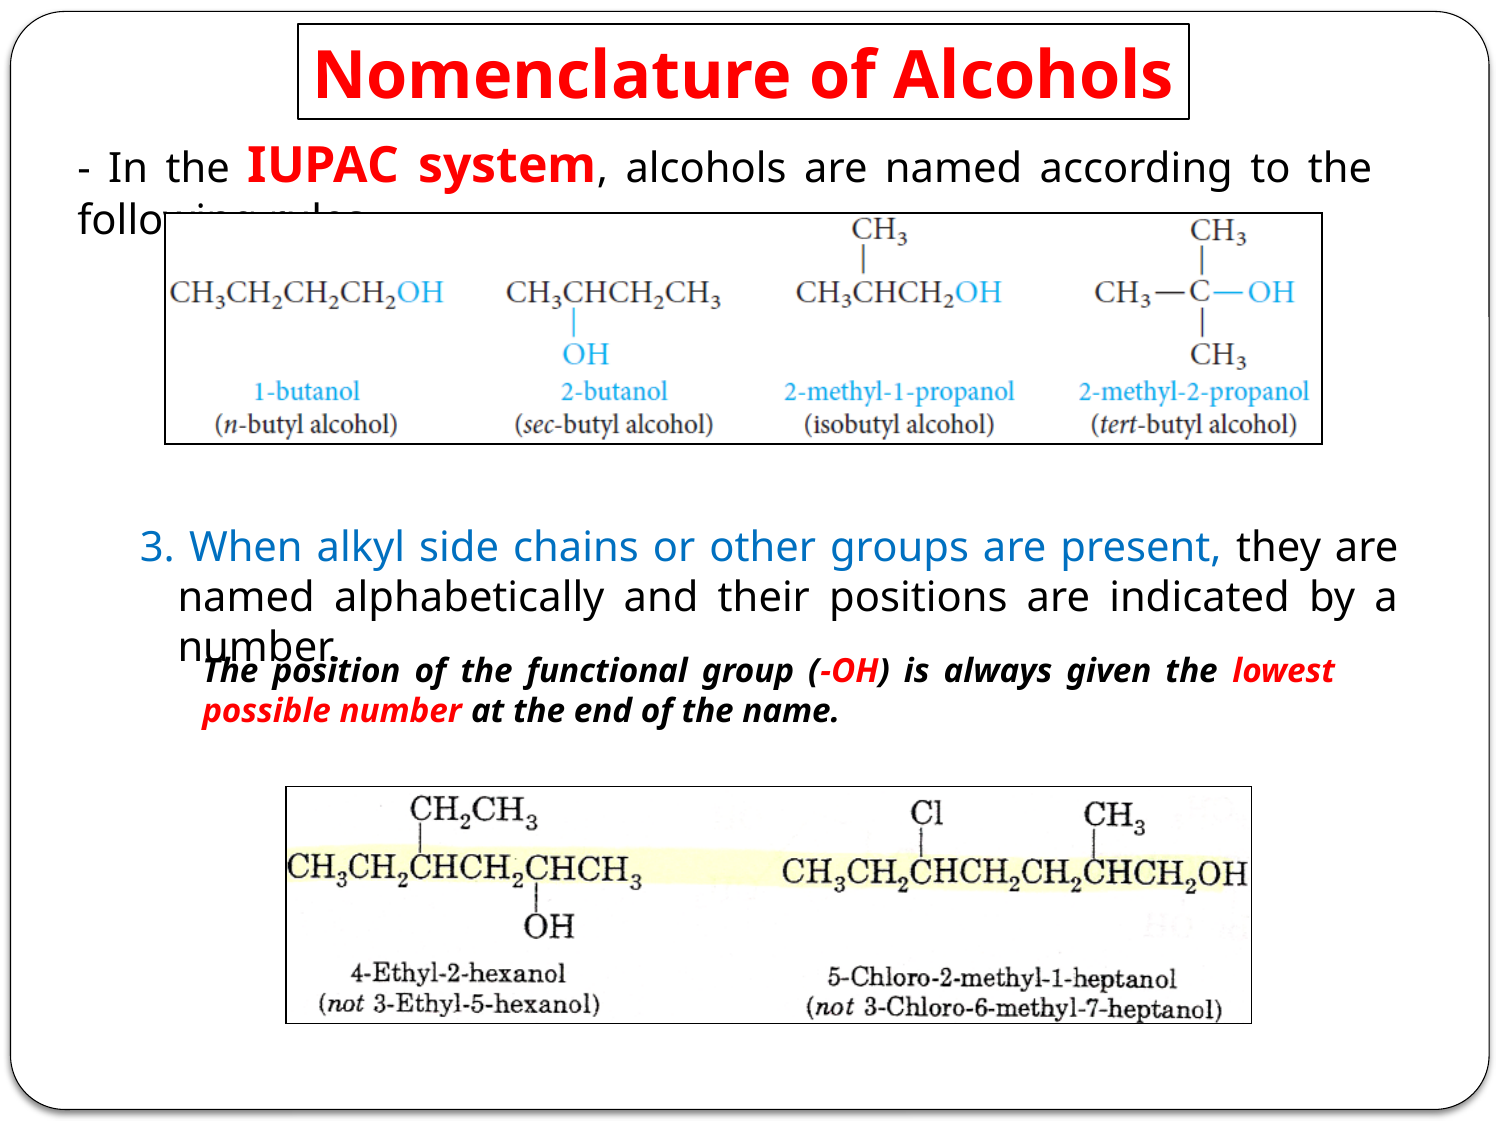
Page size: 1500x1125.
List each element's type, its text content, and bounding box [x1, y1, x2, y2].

text_box The position of the functional group (-OH) is always given the lowest possible number at the end of the name. [187, 641, 1350, 737]
picture [165, 213, 1322, 444]
picture [286, 787, 1251, 1023]
text_box - In the IUPAC system, alcohols are named according to the following rules. [62, 125, 1388, 250]
text_box 3. When alkyl side chains or other groups are present, they are named alphabetically and their positions are indicated by a number. [124, 512, 1414, 678]
text_box Nomenclature of Alcohols [297, 23, 1190, 120]
